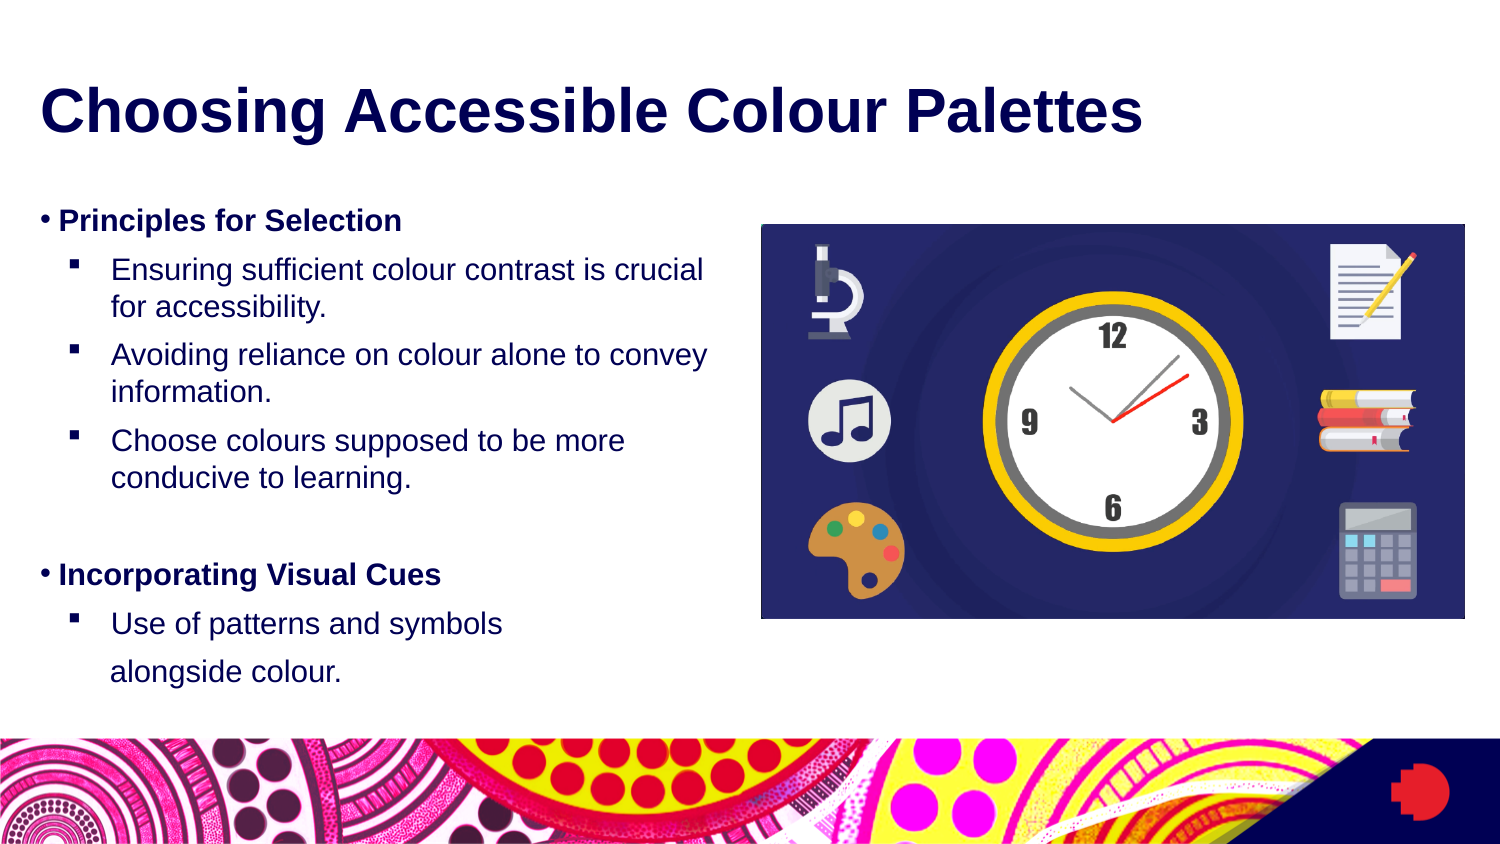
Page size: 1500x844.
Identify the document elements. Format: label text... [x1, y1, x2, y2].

picture [761, 224, 1465, 619]
picture [0, 738, 1500, 844]
title Choosing Accessible Colour Palettes [25, 30, 1465, 194]
list Principles for Selection Ensuring sufficient colour contrast is crucial for accessibility. Avoiding reliance on colour alone to convey information. Choose colours supposed to be more conducive to learning. Incorporating Visual Cues Use of patterns and symbols alongside colour. [25, 193, 728, 702]
